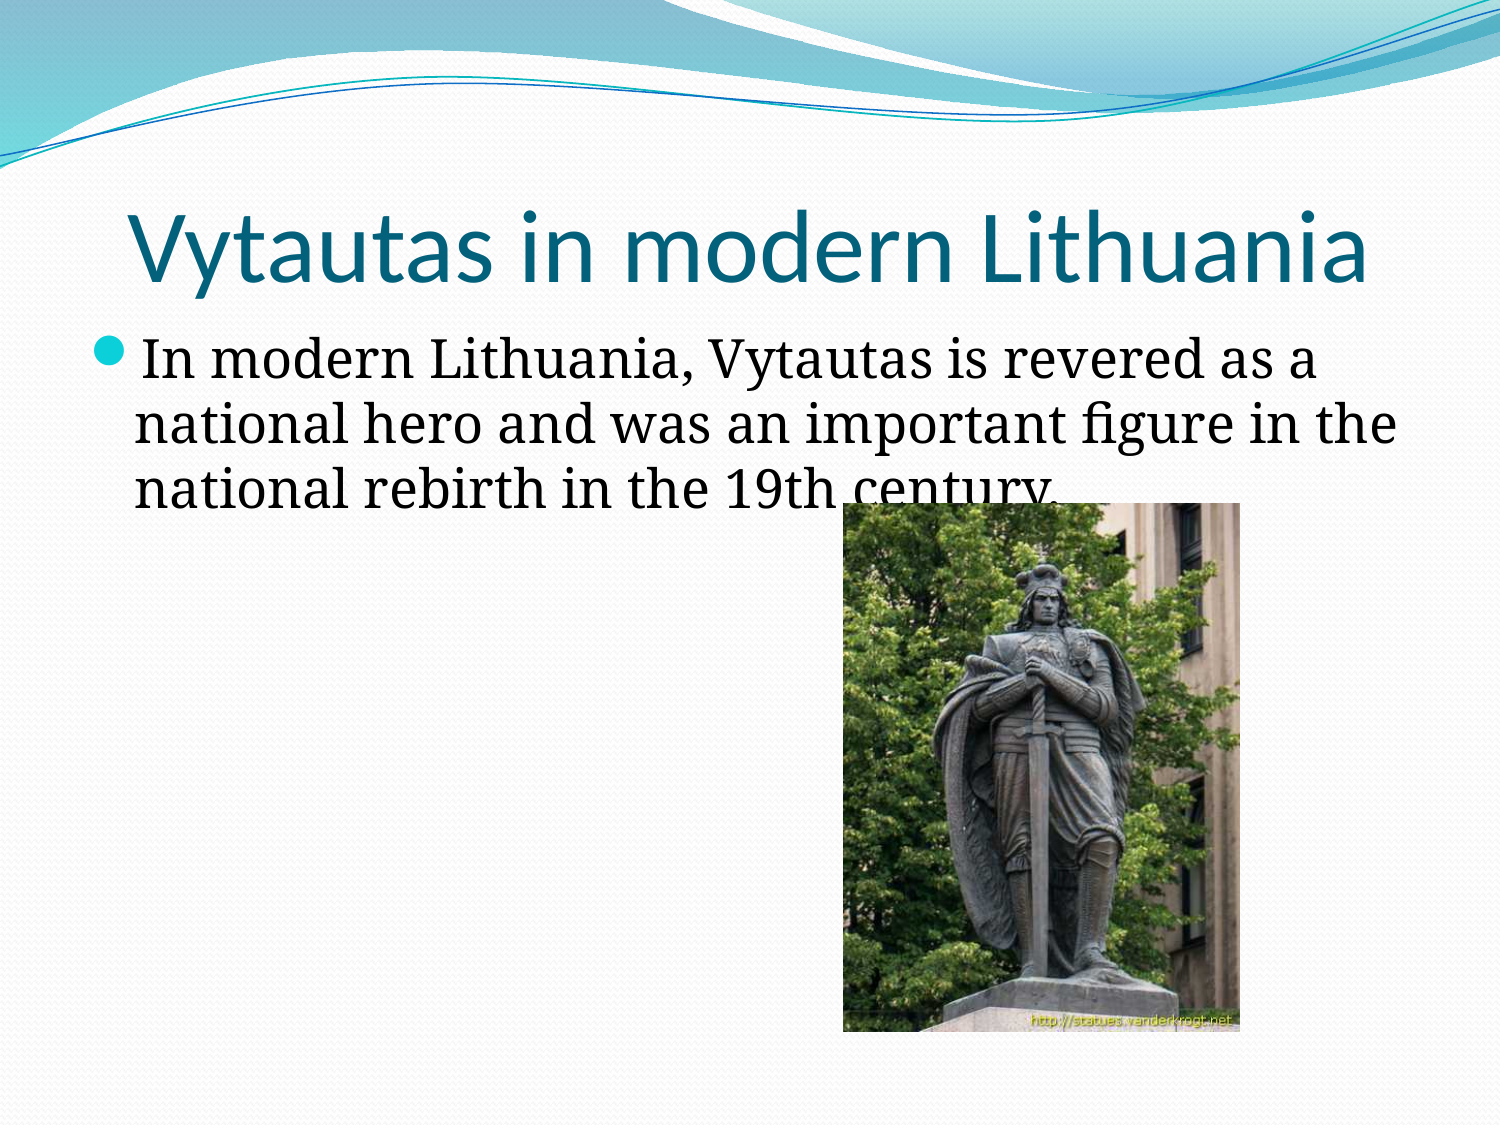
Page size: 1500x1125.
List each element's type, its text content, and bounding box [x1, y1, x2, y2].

list In modern Lithuania, Vytautas is revered as a national hero and was an important figure in the national rebirth in the 19th century. [75, 317, 1425, 1038]
picture [843, 503, 1240, 1032]
title Vytautas in modern Lithuania [75, 115, 1425, 303]
